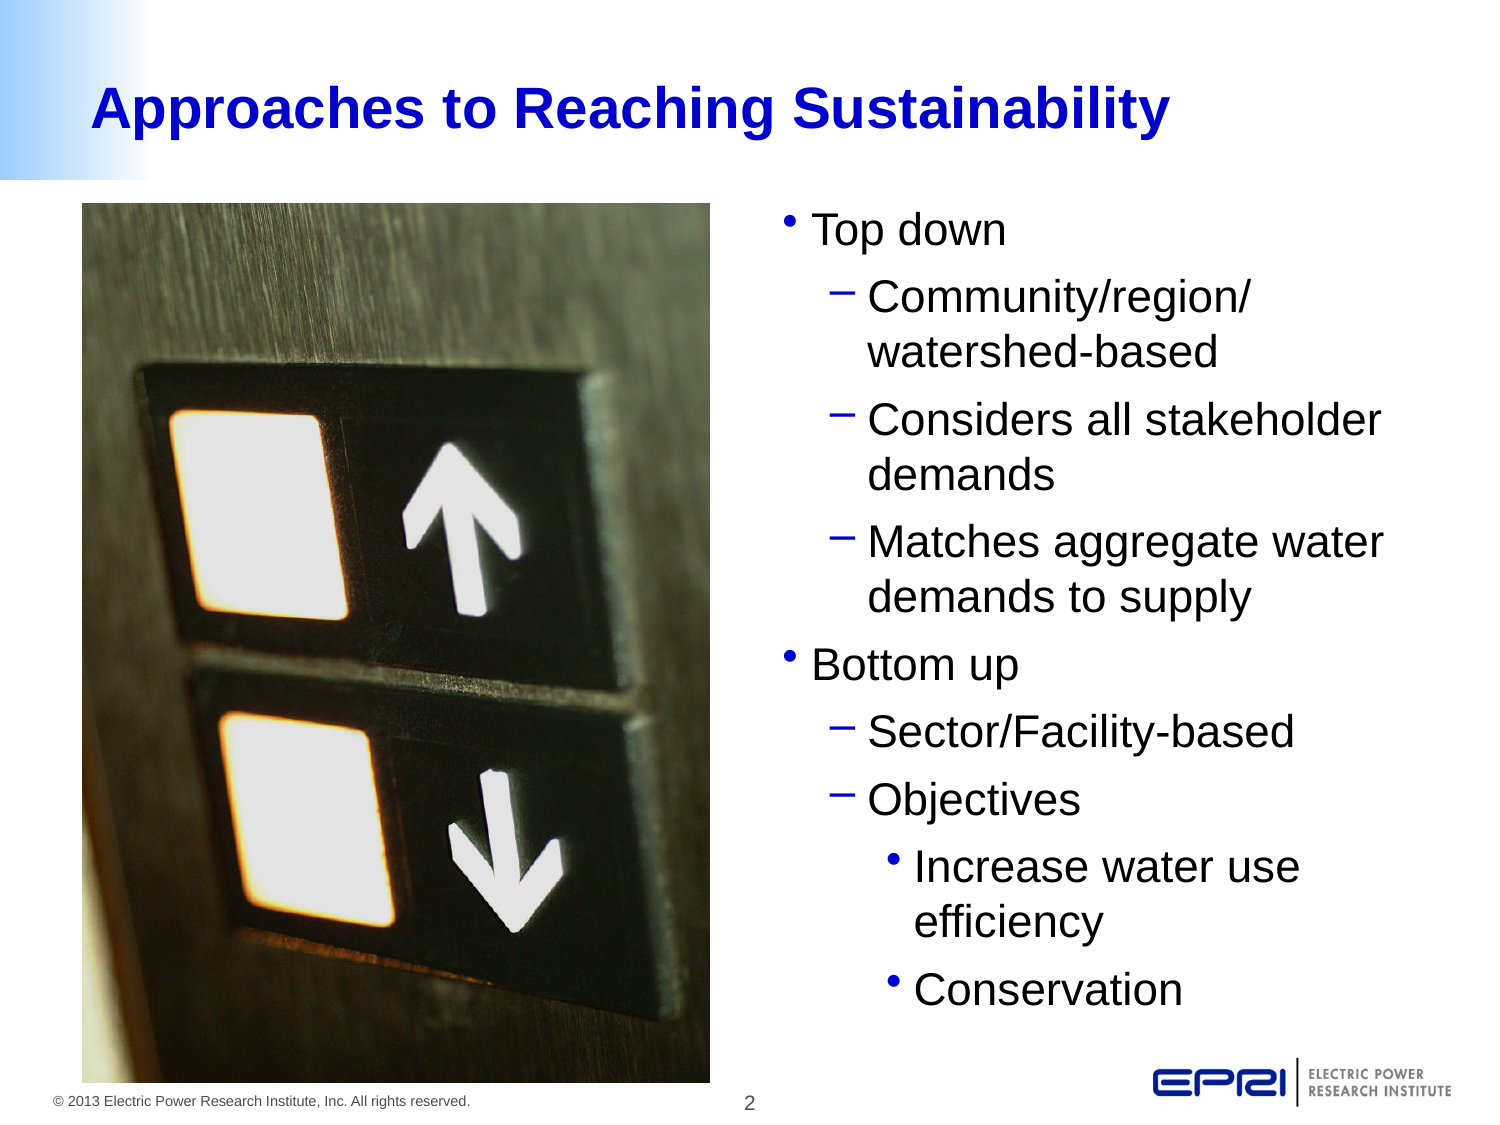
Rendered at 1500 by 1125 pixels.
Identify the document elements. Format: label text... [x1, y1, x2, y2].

picture [81, 203, 711, 1083]
picture [1151, 1057, 1452, 1107]
title Approaches to Reaching Sustainability [74, 29, 1425, 181]
list Top down Community/region/watershed-based Considers all stakeholder demands Matches aggregate water demands to supply Bottom up Sector/Facility-based Objectives Increase water use efficiency Conservation [767, 191, 1431, 1056]
